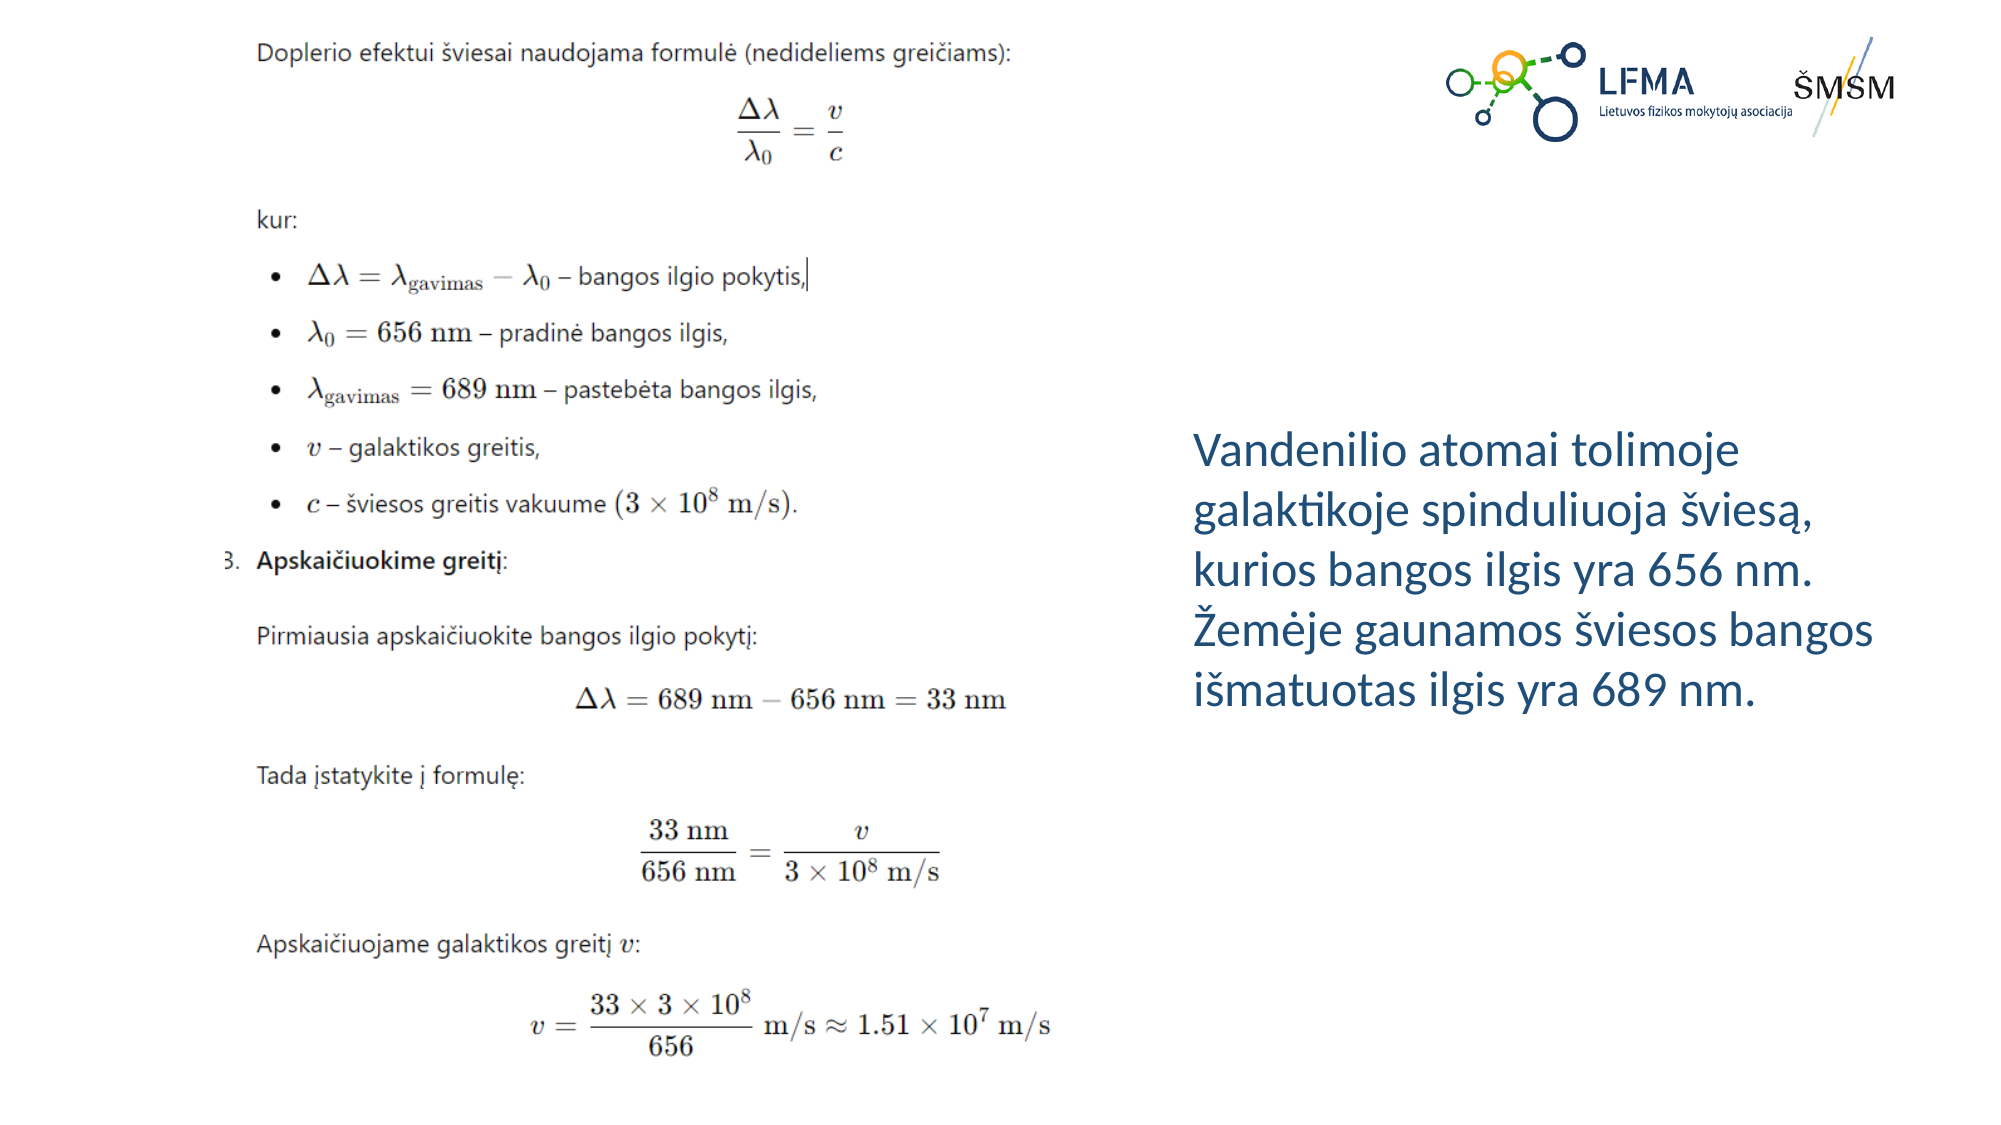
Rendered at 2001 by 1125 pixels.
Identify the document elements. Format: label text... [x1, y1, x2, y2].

picture [1446, 19, 1943, 159]
picture [224, 21, 1132, 1087]
text_box Vandenilio atomai tolimoje galaktikoje spinduliuoja šviesą, kurios bangos ilgis yra 656 nm. Žemėje gaunamos šviesos bangos išmatuotas ilgis yra 689 nm. [1178, 409, 1920, 724]
